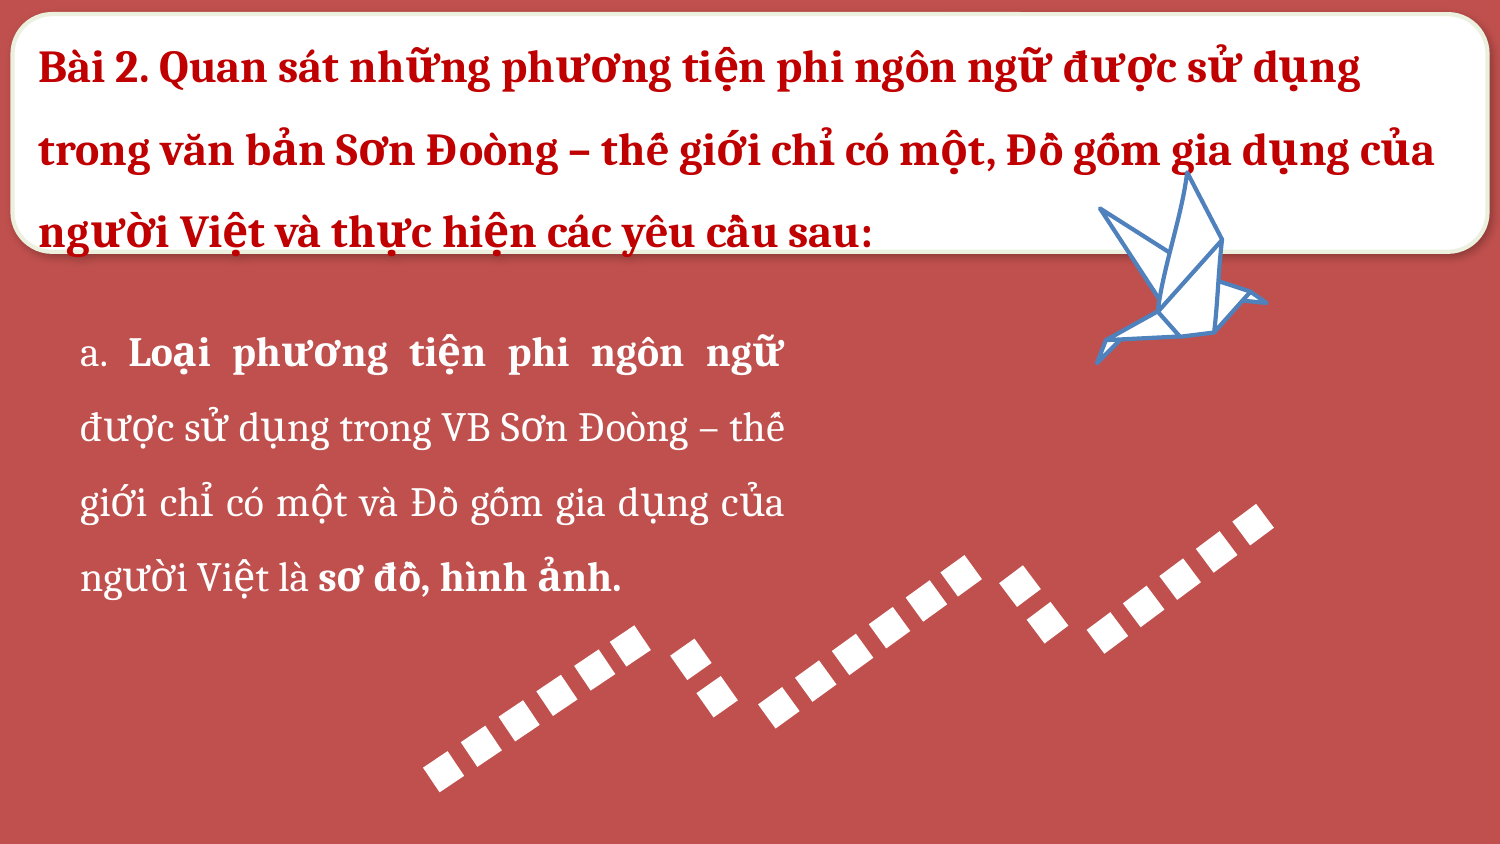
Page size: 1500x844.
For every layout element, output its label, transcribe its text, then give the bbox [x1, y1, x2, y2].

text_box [1092, 172, 1270, 373]
text_box Bài 2. Quan sát những phương tiện phi ngôn ngữ được sử dụng trong văn bản Sơn Đoòng – thế giới chỉ có một, Đồ gốm gia dụng của người Việt và thực hiện các yêu cầu sau: [10, 11, 1490, 254]
text_box a. Loại phương tiện phi ngôn ngữ được sử dụng trong VB Sơn Đoòng – thế giới chỉ có một và Đồ gốm gia dụng của người Việt là sơ đồ, hình ảnh. [65, 292, 800, 608]
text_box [372, 522, 1328, 762]
